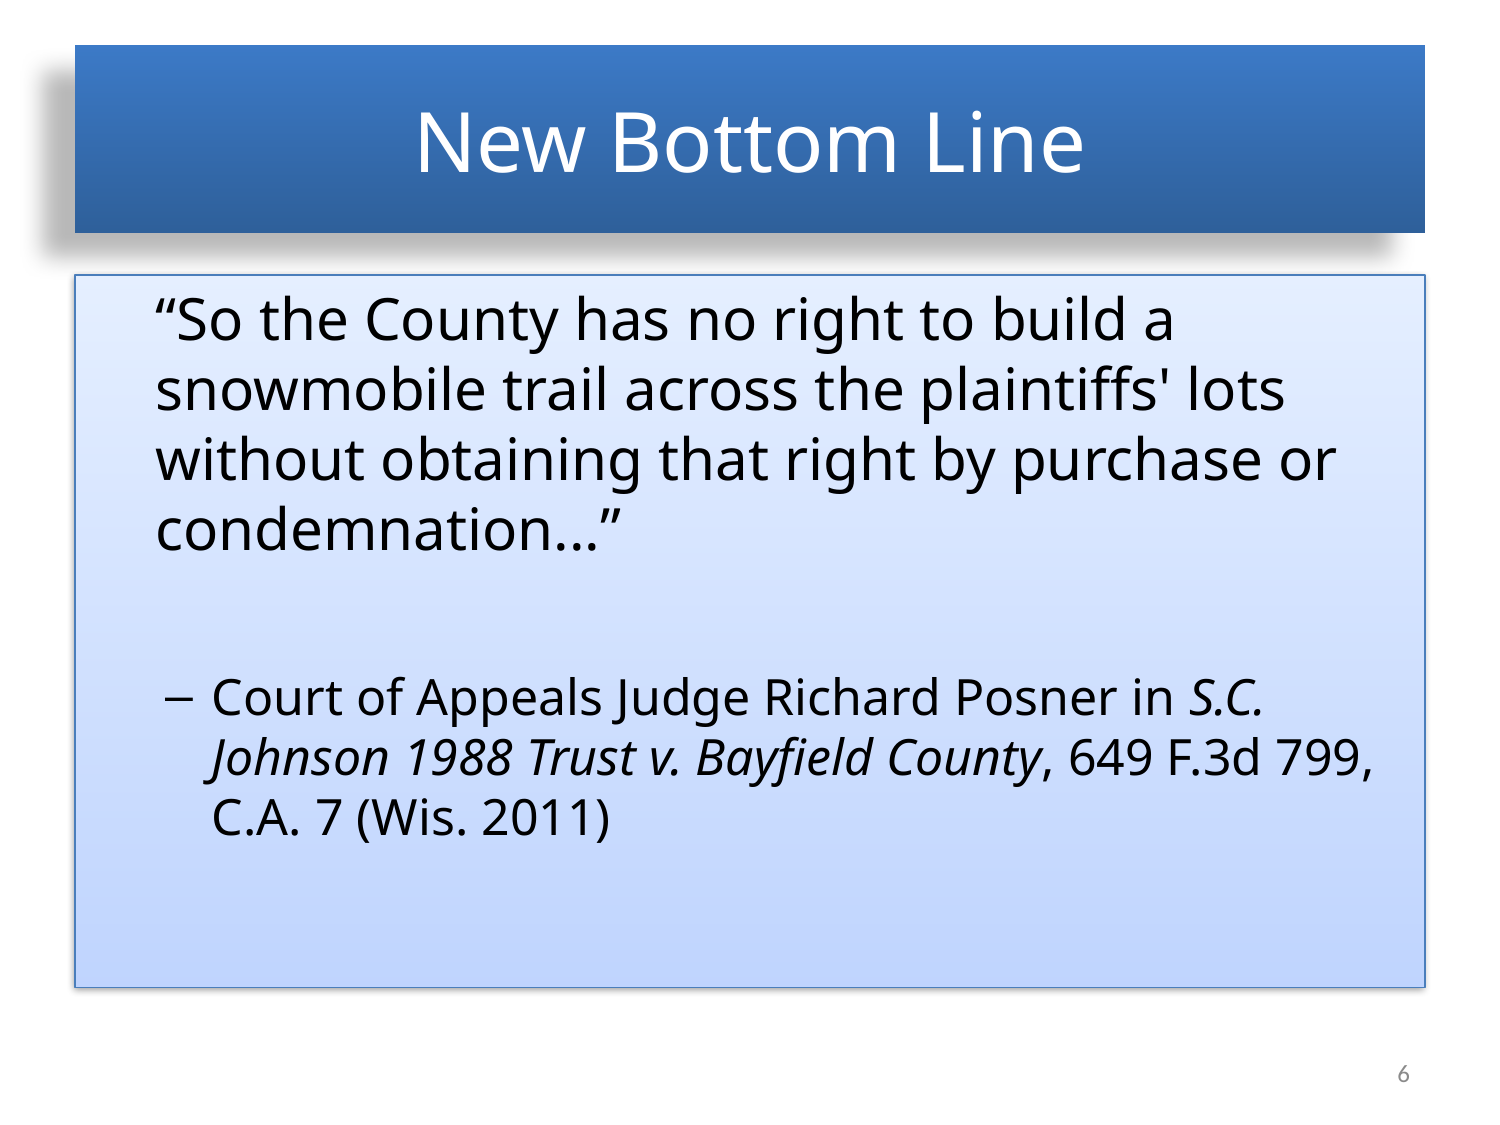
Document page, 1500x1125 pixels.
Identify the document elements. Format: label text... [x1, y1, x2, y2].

title New Bottom Line [75, 45, 1425, 233]
list “So the County has no right to build a snowmobile trail across the plaintiffs' lots without obtaining that right by purchase or condemnation...” Court of Appeals Judge Richard Posner in S.C. Johnson 1988 Trust v. Bayfield County, 649 F.3d 799, C.A. 7 (Wis. 2011) [74, 274, 1426, 988]
slide_number 6 [1074, 1042, 1425, 1103]
